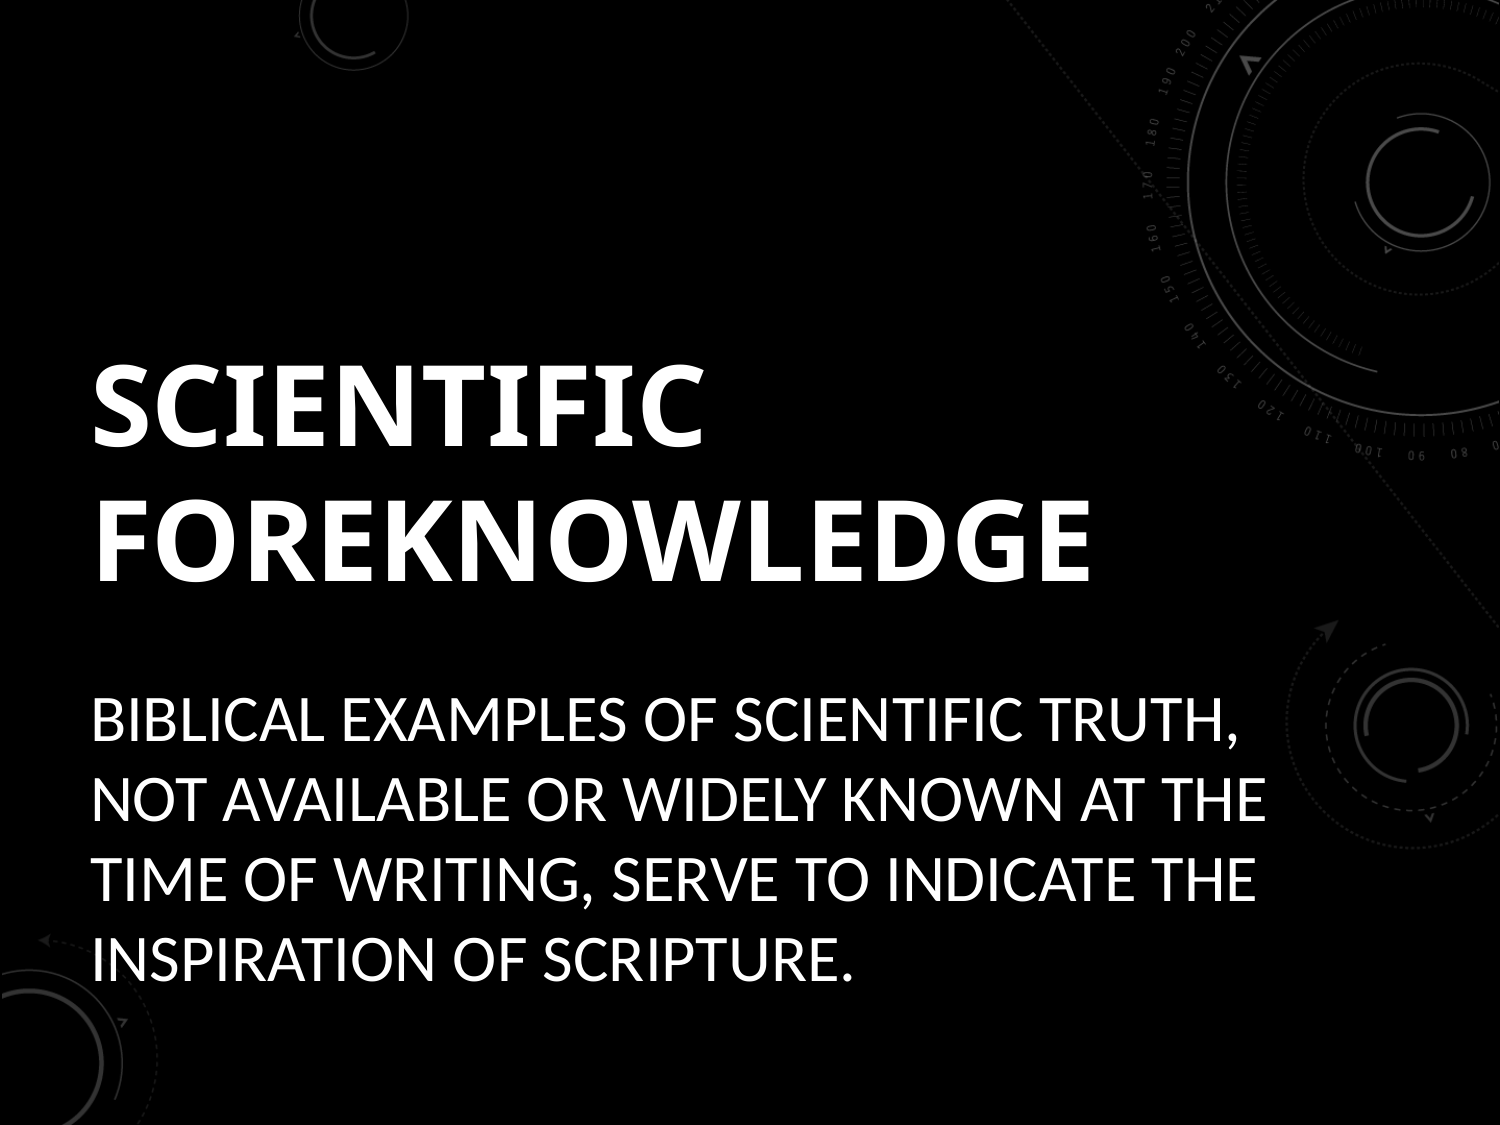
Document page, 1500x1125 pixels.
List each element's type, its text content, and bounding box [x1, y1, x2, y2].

list Biblical Examples of scientific truth, not available or widely known at the time of writing, Serve to indicate the inspiration of scripture. [75, 667, 1350, 1054]
picture [2, 0, 1499, 1125]
title Scientific Foreknowledge [75, 321, 1350, 612]
